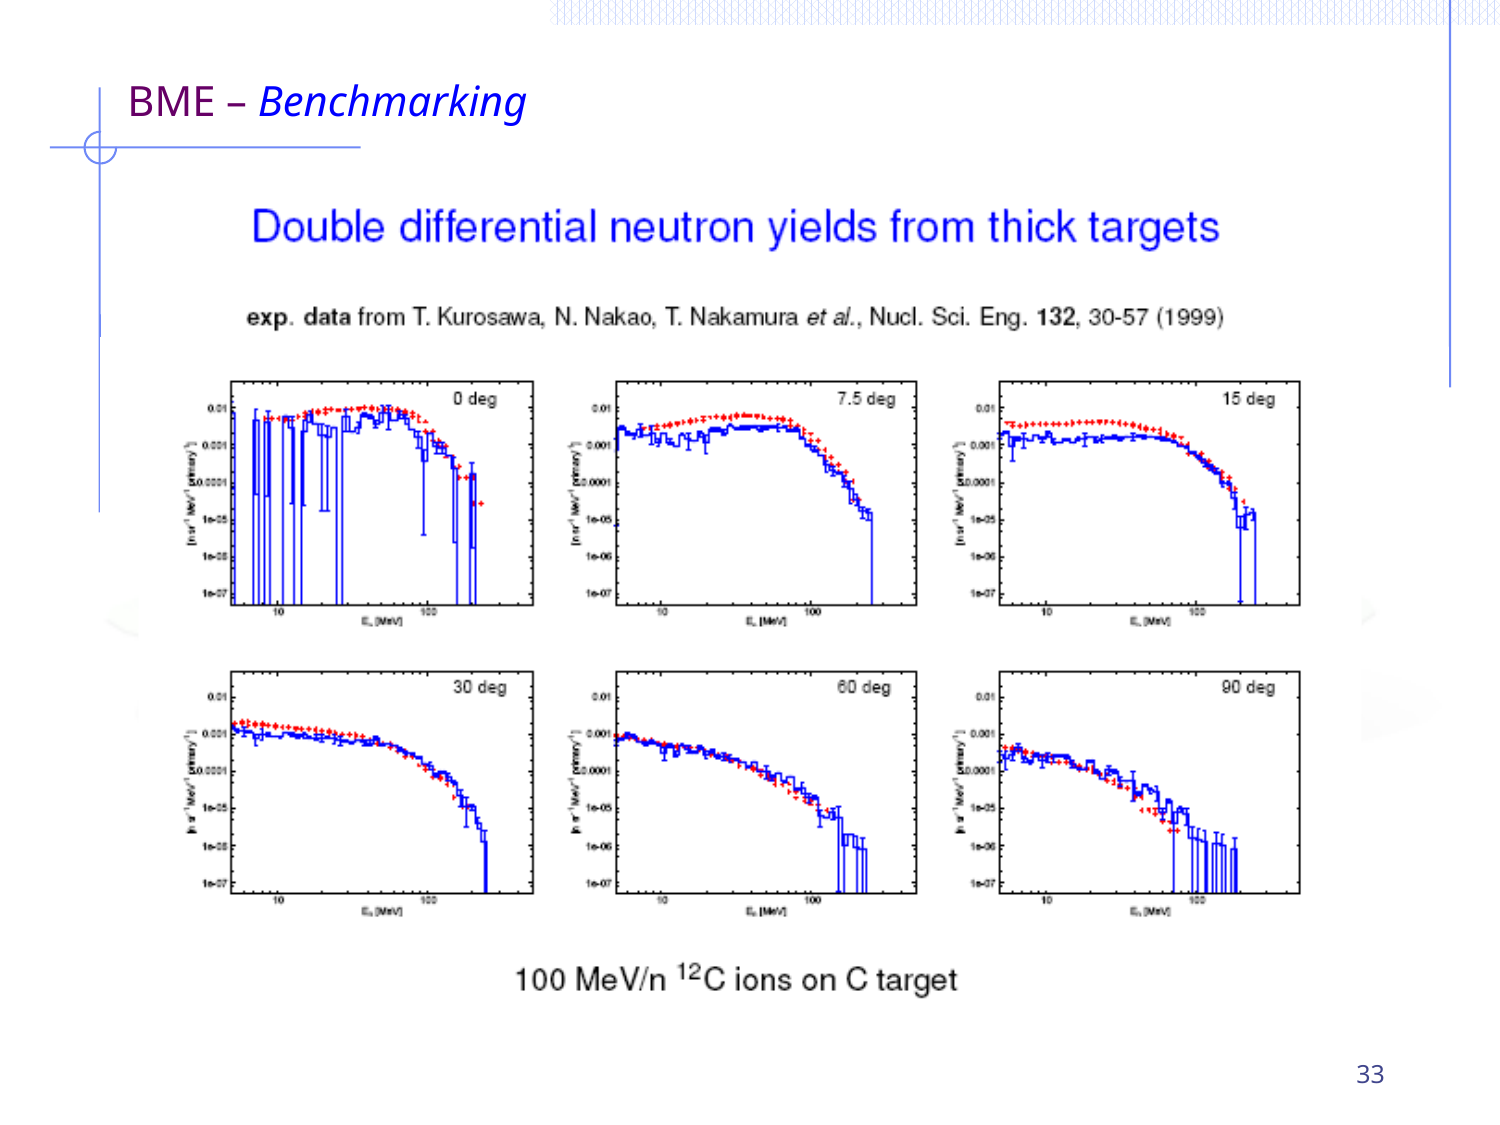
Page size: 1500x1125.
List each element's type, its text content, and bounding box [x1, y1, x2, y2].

picture [100, 187, 1447, 1037]
text_box BME – Benchmarking [112, 24, 1463, 175]
slide_number 33 [1137, 1049, 1401, 1101]
